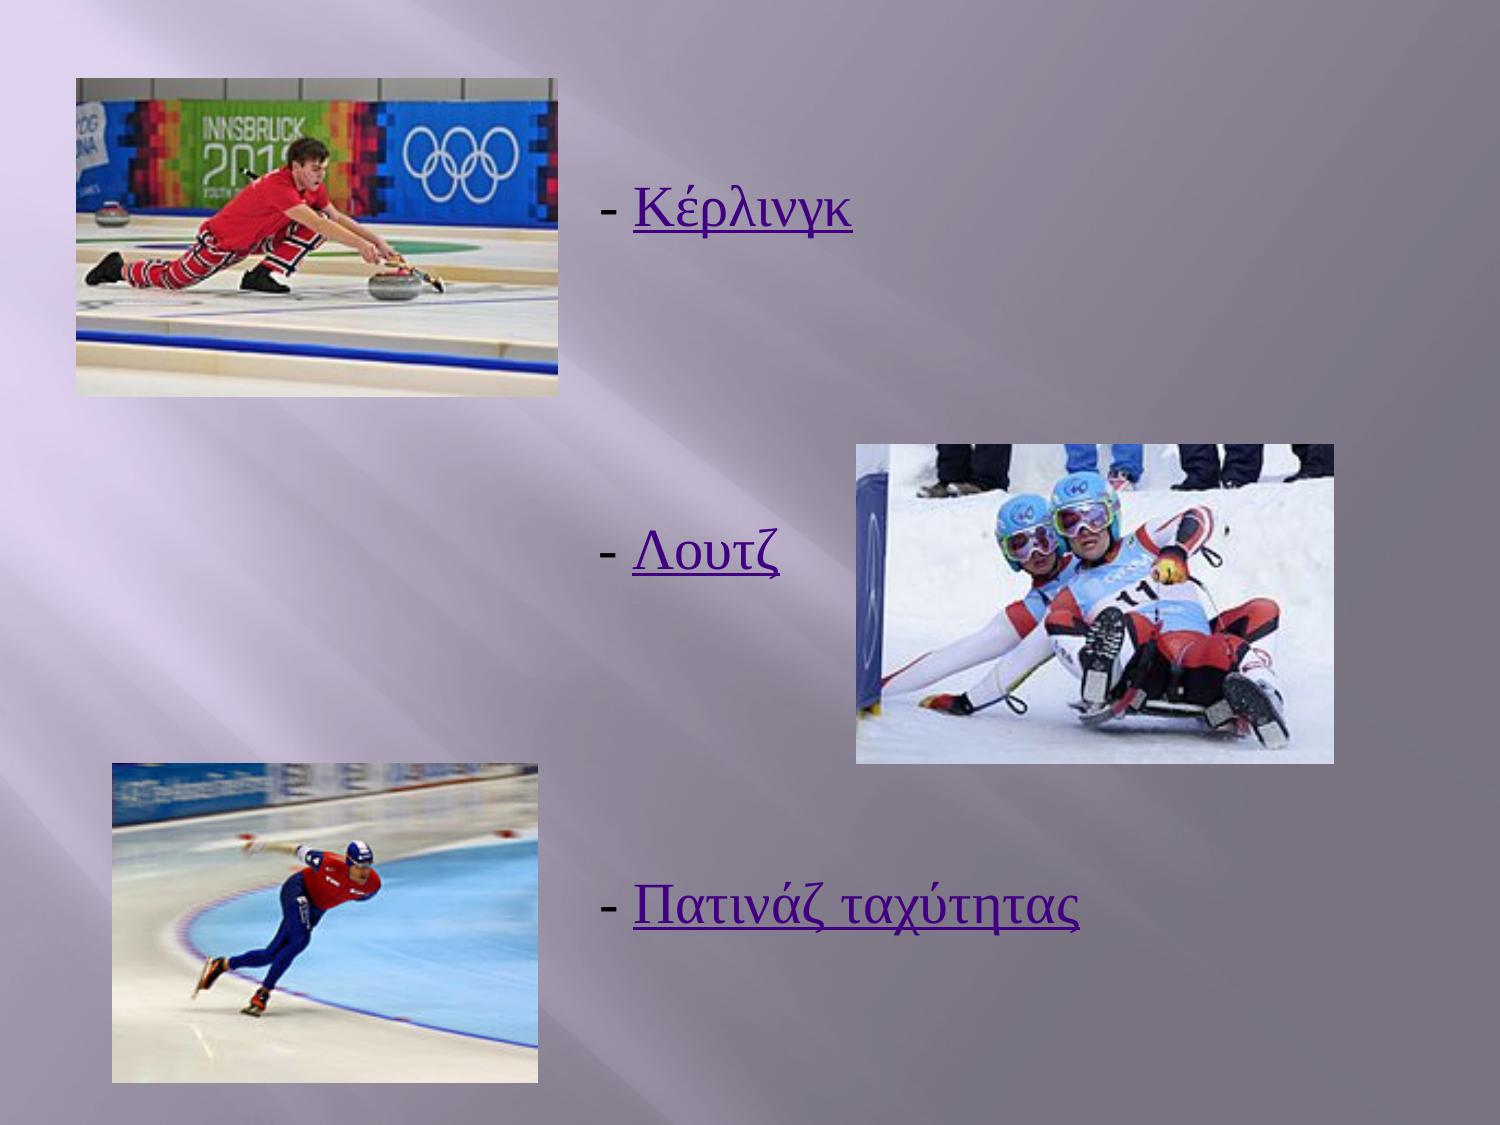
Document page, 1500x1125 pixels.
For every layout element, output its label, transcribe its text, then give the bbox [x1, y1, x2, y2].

text_box - Πατινάζ ταχύτητας [584, 857, 1152, 1013]
picture [111, 762, 538, 1083]
text_box - Κέρλινγκ [602, 160, 957, 316]
text_box - Λουτζ [525, 503, 796, 659]
picture [76, 77, 558, 398]
picture [855, 444, 1334, 764]
